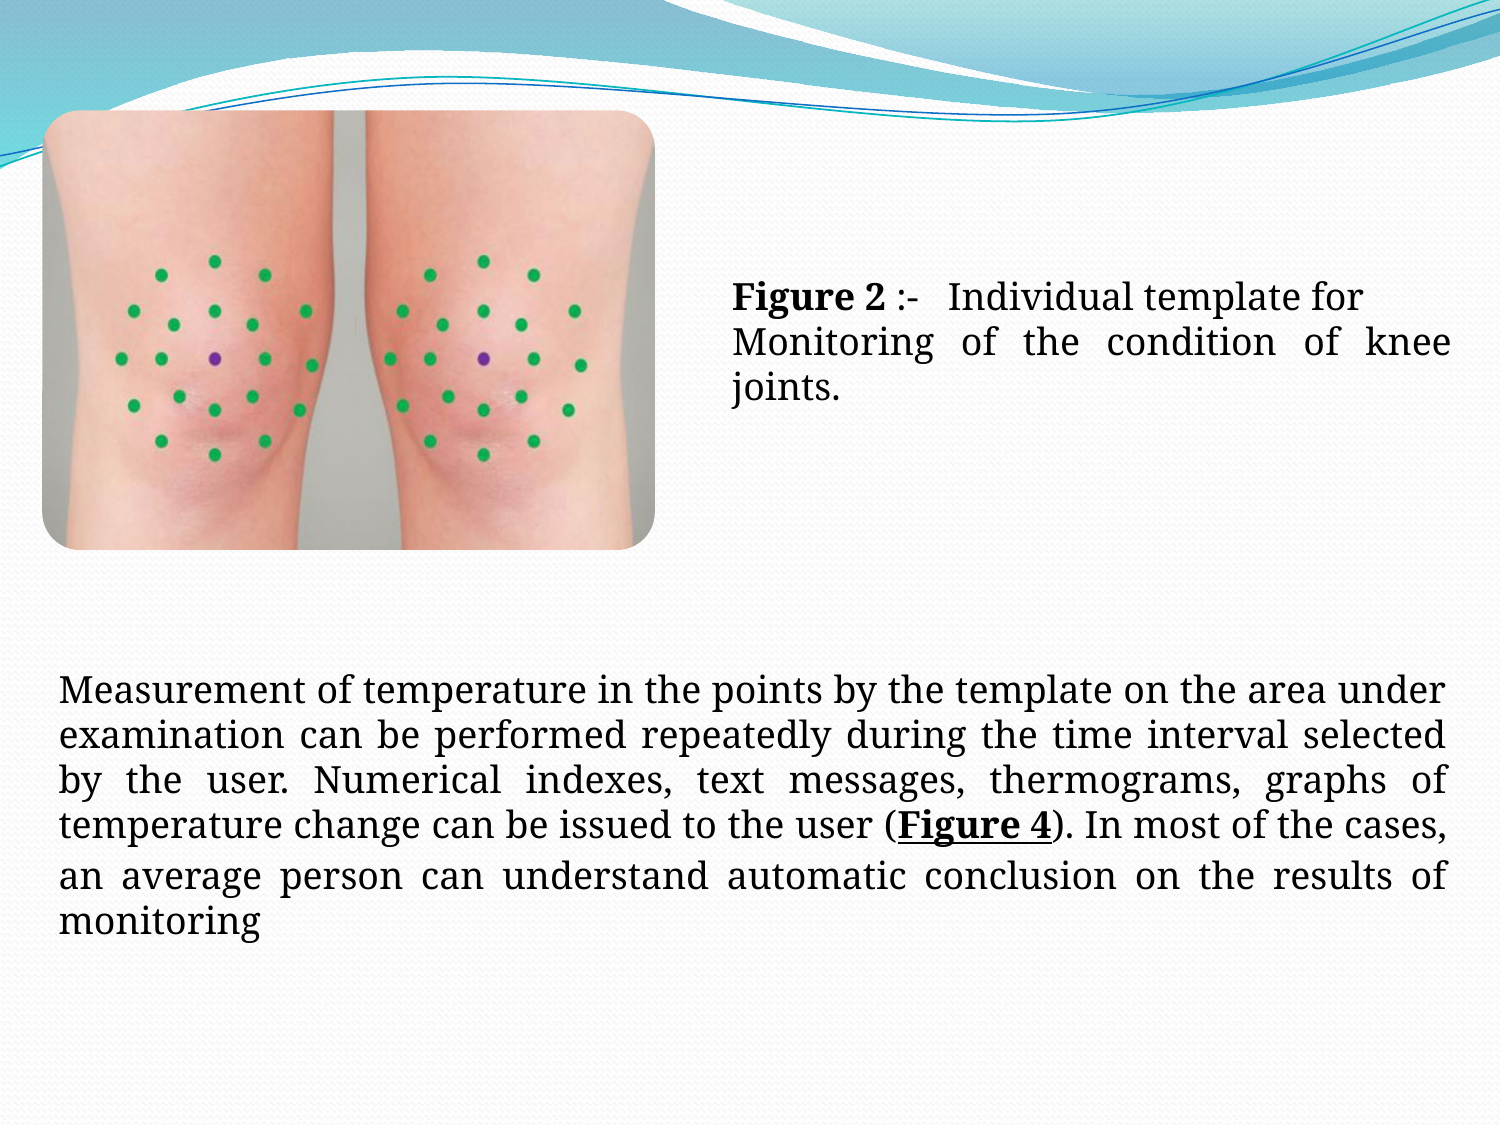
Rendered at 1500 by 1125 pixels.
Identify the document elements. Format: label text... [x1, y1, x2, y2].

text_box Measurement of temperature in the points by the template on the area under examination can be performed repeatedly during the time interval selected by the user. Numerical indexes, text messages, thermograms, graphs of temperature change can be issued to the user (Figure 4). In most of the cases, an average person can understand automatic conclusion on the results of monitoring [43, 568, 1463, 950]
picture [42, 110, 656, 551]
text_box Figure 2 :- Individual template for Monitoring of the condition of knee joints. [717, 265, 1468, 416]
